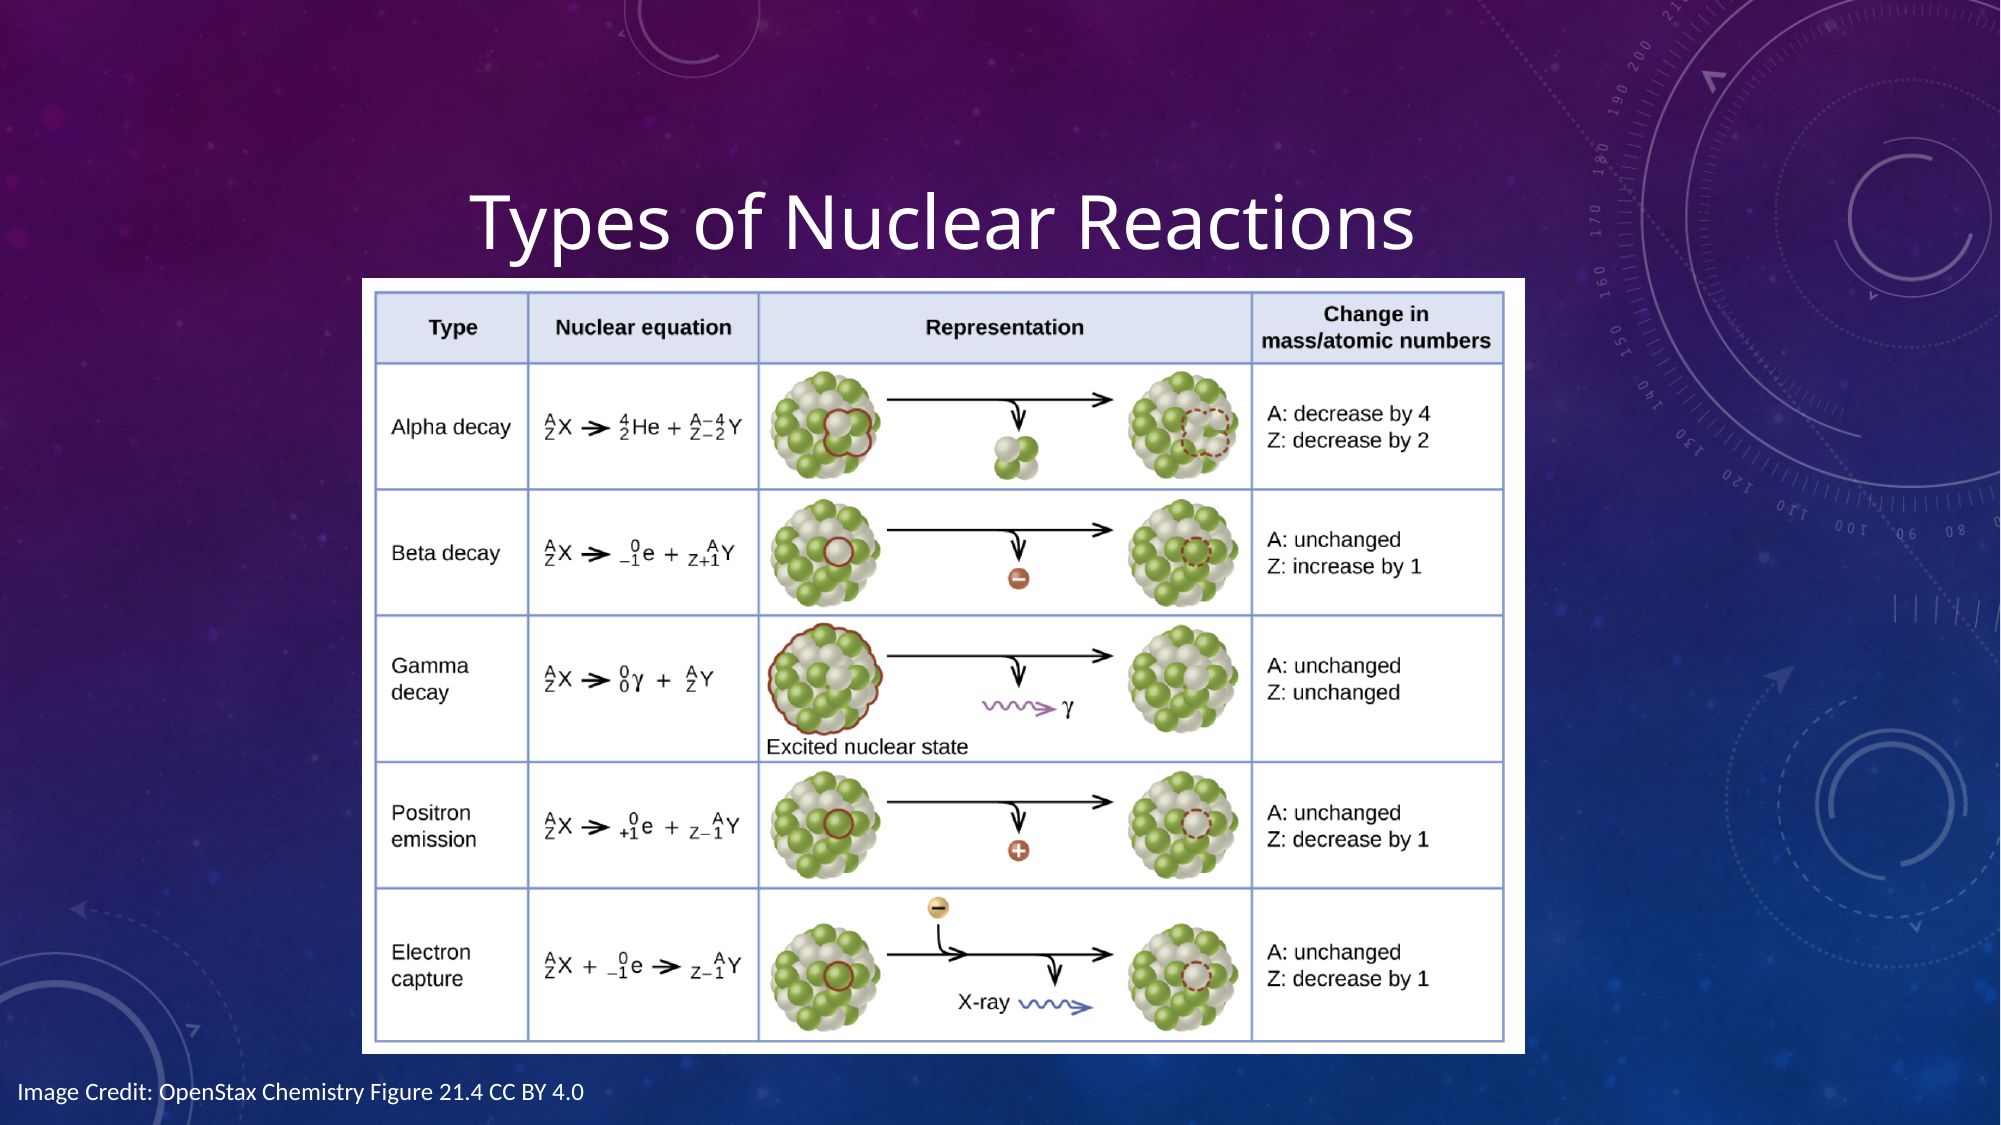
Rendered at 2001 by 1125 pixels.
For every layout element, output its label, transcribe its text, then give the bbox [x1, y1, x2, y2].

picture [0, 0, 2001, 1125]
text_box Image Credit: OpenStax Chemistry Figure 21.4 CC BY 4.0 [9, 1068, 1847, 1114]
title Types of Nuclear Reactions [111, 99, 1775, 340]
